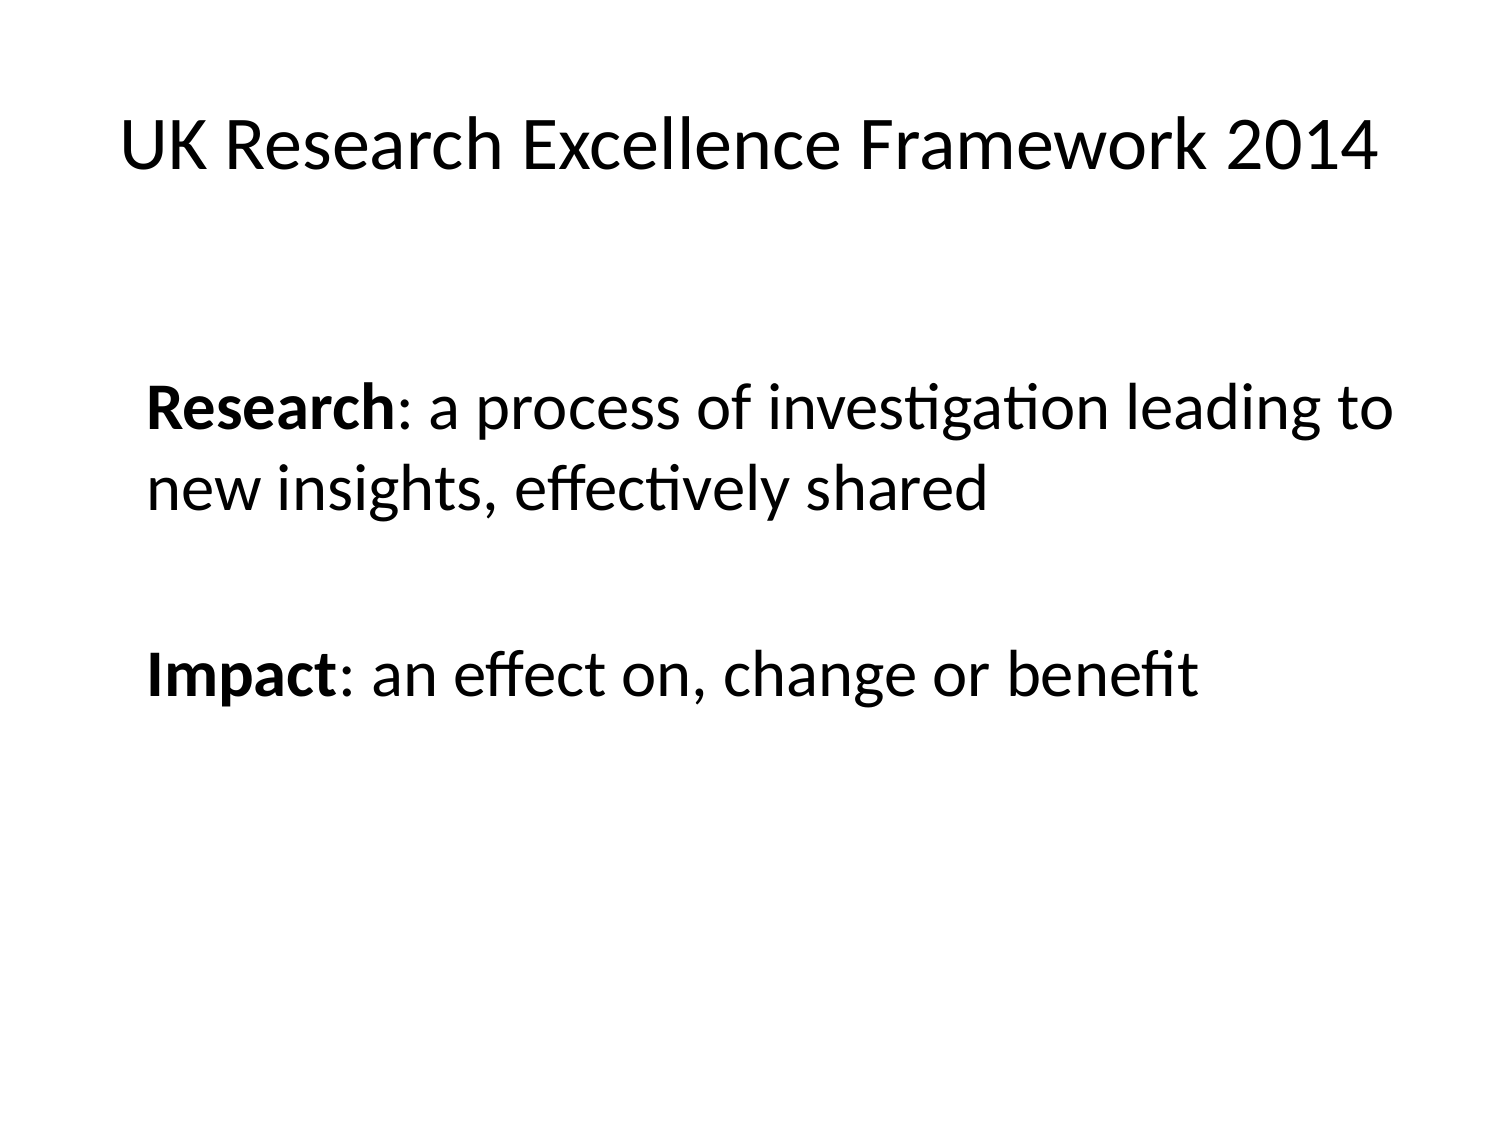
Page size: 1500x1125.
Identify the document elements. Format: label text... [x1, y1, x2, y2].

title UK Research Excellence Framework 2014 [75, 45, 1425, 233]
list Research: a process of investigation leading to new insights, effectively shared Impact: an effect on, change or benefit [75, 262, 1425, 1005]
